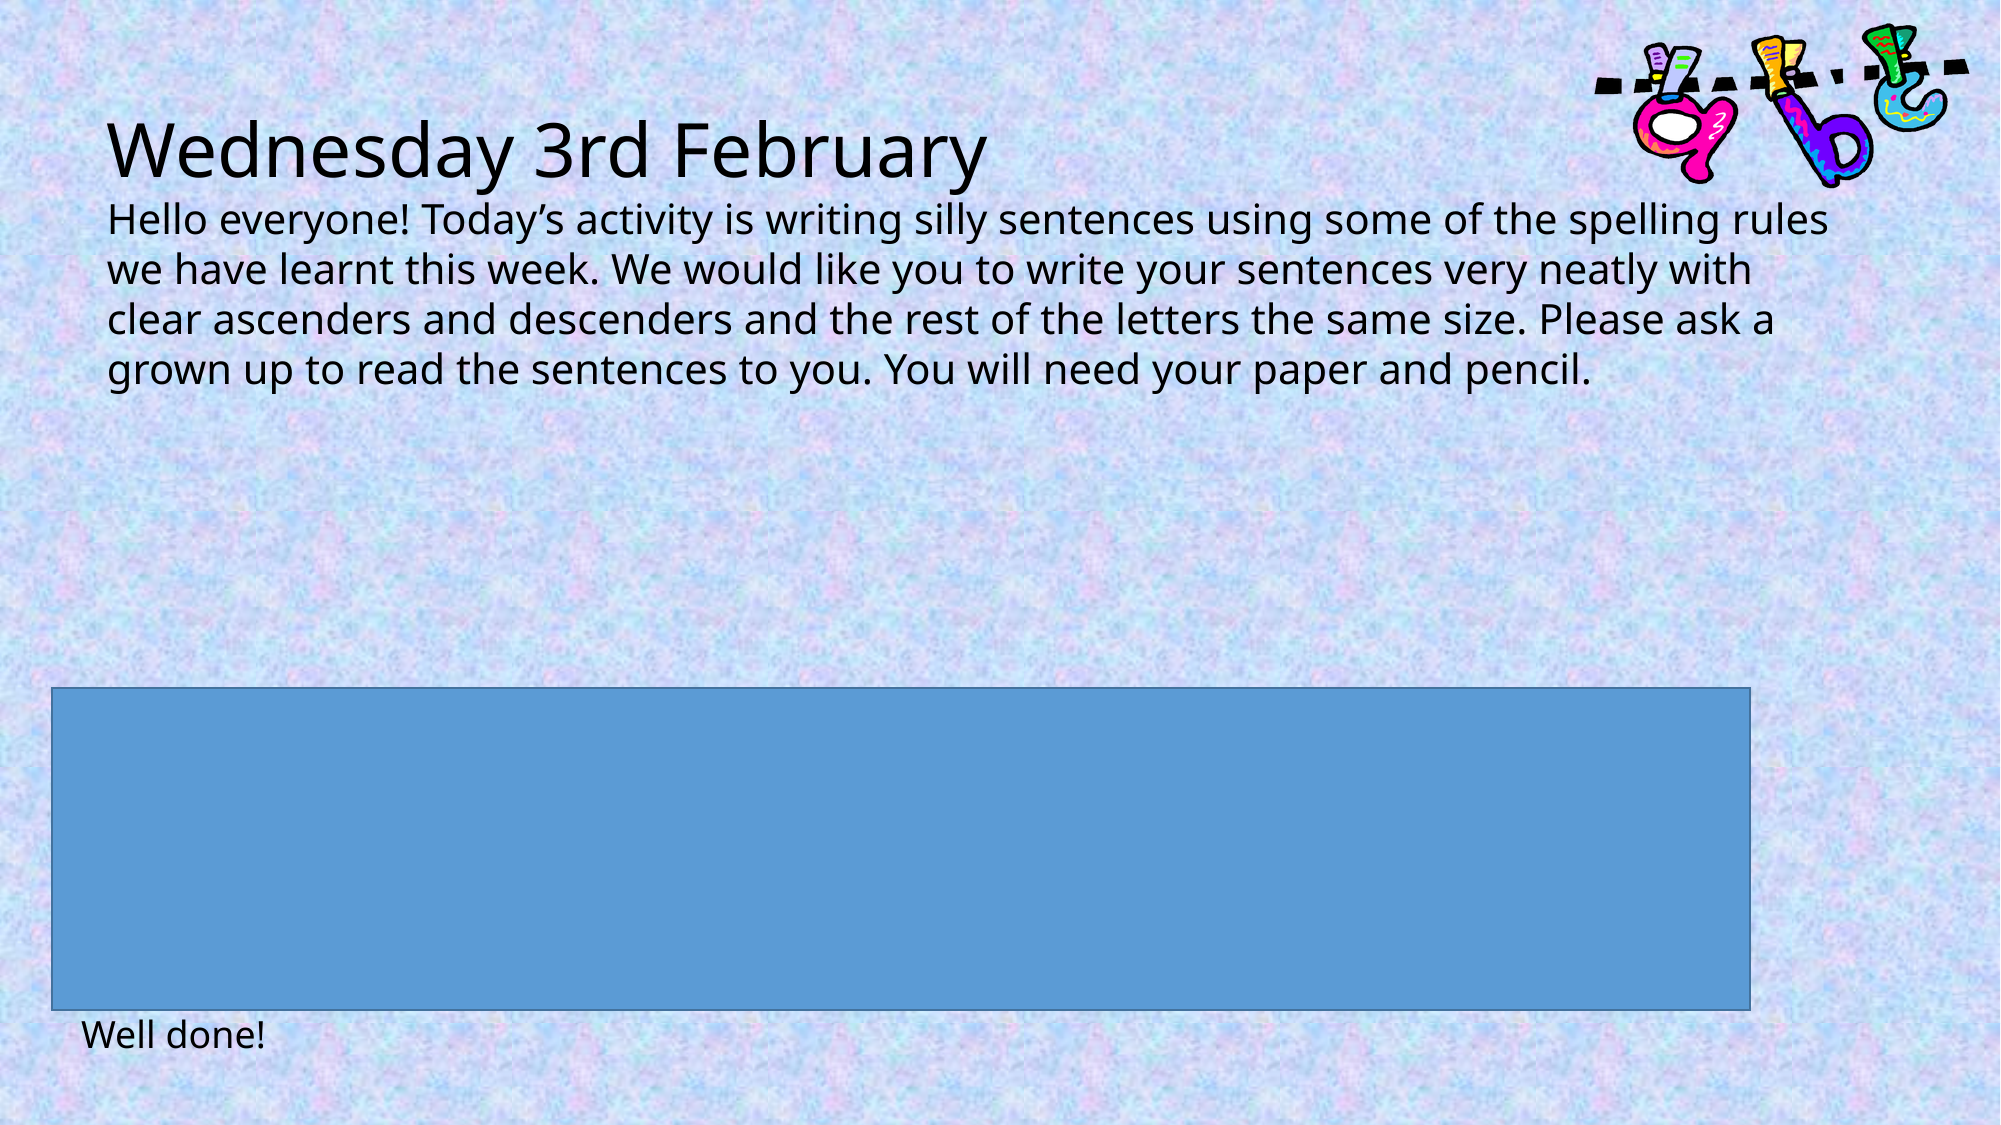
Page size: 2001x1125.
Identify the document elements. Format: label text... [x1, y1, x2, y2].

text_box The children picked up four wriggly worms in the garden. I like doing work if I can eat chocolate when I’ve finished. We can see the world when we are sitting on the moon Well done! [66, 688, 1780, 1063]
picture [0, 0, 2001, 1125]
text_box [51, 687, 1751, 1011]
text_box Wednesday 3rd February Hello everyone! Today’s activity is writing silly sentences using some of the spelling rules we have learnt this week. We would like you to write your sentences very neatly with clear ascenders and descenders and the rest of the letters the same size. Please ask a grown up to read the sentences to you. You will need your paper and pencil. [92, 95, 1864, 401]
